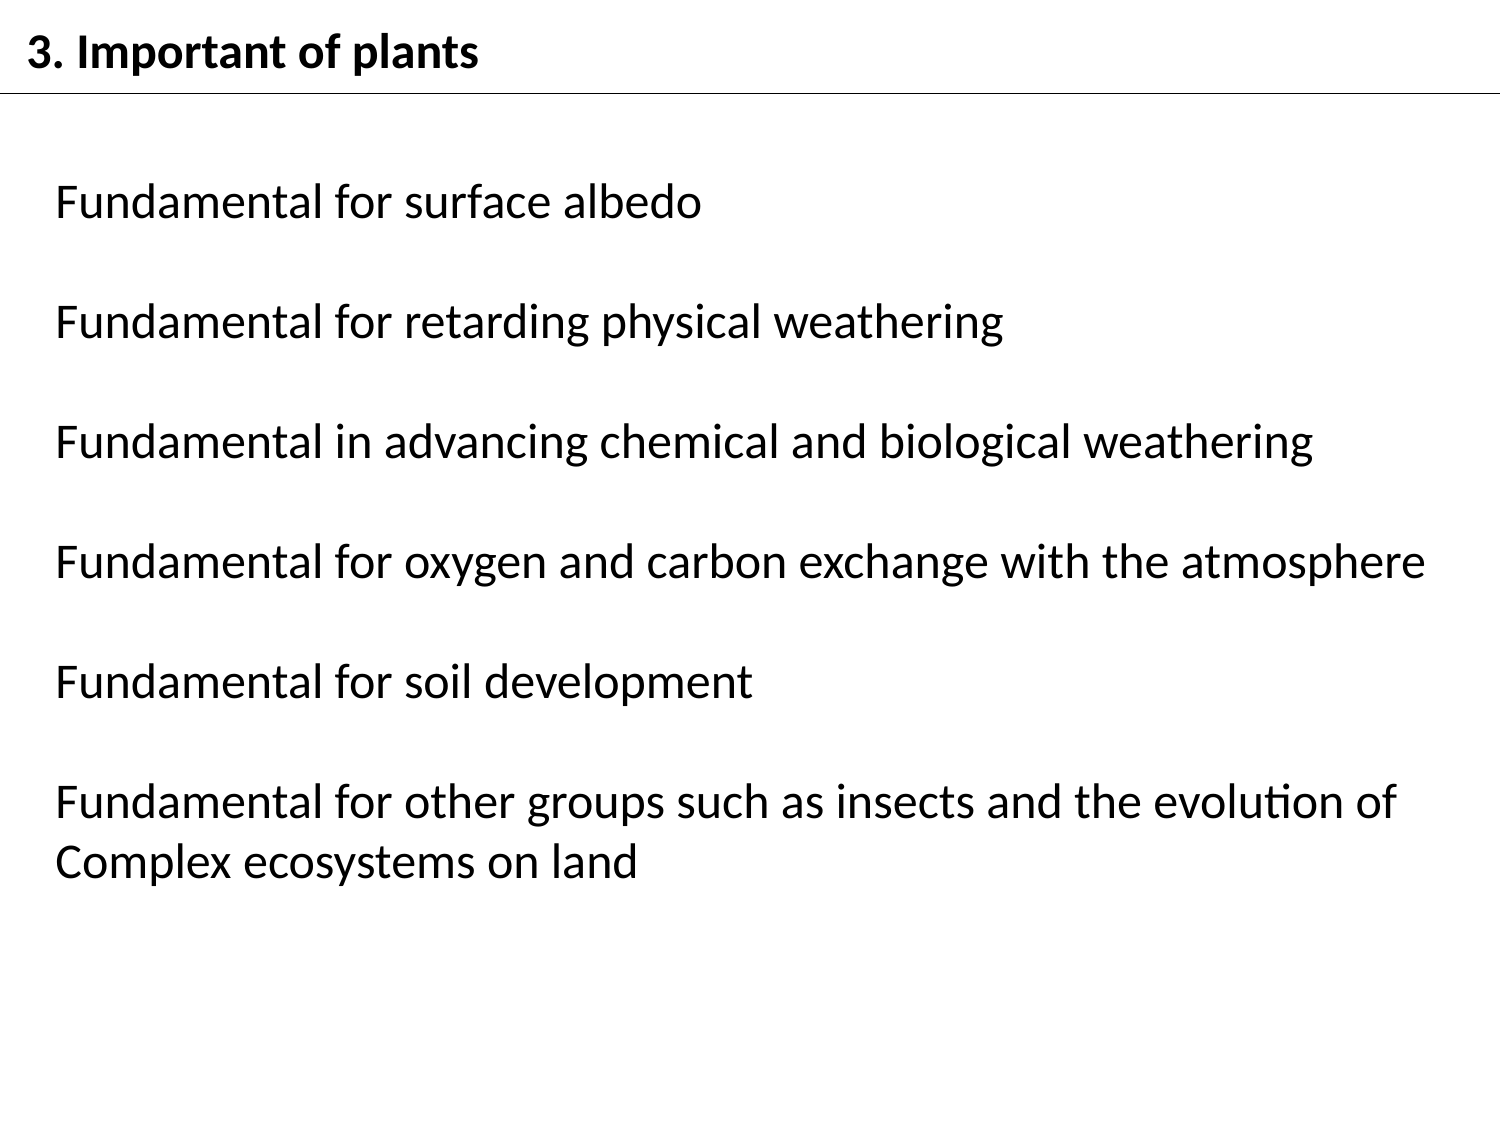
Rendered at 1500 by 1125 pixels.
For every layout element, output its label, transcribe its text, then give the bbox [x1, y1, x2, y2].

text_box Fundamental for surface albedo Fundamental for retarding physical weathering Fundamental in advancing chemical and biological weathering Fundamental for oxygen and carbon exchange with the atmosphere Fundamental for soil development Fundamental for other groups such as insects and the evolution of Complex ecosystems on land [40, 160, 1442, 956]
text_box 3. Important of plants [11, 11, 703, 87]
